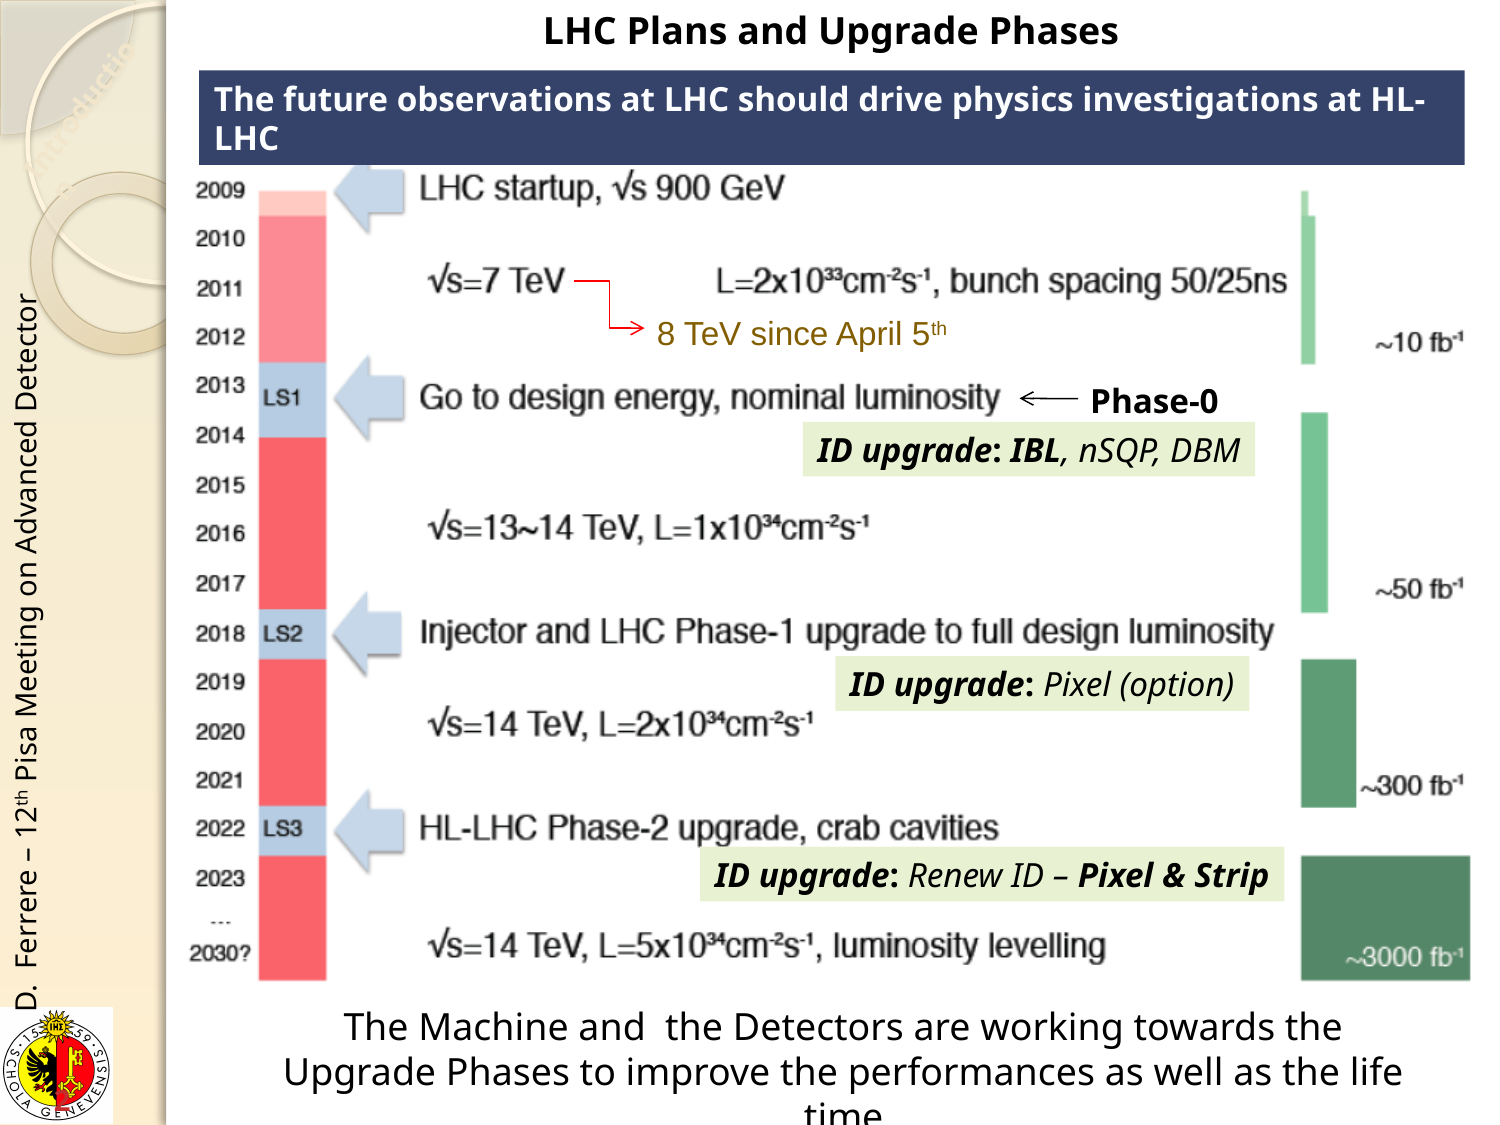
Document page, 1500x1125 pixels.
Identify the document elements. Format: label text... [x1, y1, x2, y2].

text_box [573, 280, 645, 329]
text_box The Machine and the Detectors are working towards the Upgrade Phases to improve the performances as well as the life time [257, 1019, 1430, 1125]
text_box 2 [121, 1074, 219, 1125]
picture [0, 1007, 114, 1124]
text_box D. Ferrere – 12th Pisa Meeting on Advanced Detector [0, 278, 50, 1004]
text_box Introduction [0, 11, 190, 224]
picture [172, 128, 1489, 1009]
text_box The future observations at LHC should drive physics investigations at HL-LHC [199, 70, 1465, 125]
text_box LHC Plans and Upgrade Phases [528, 0, 1135, 60]
